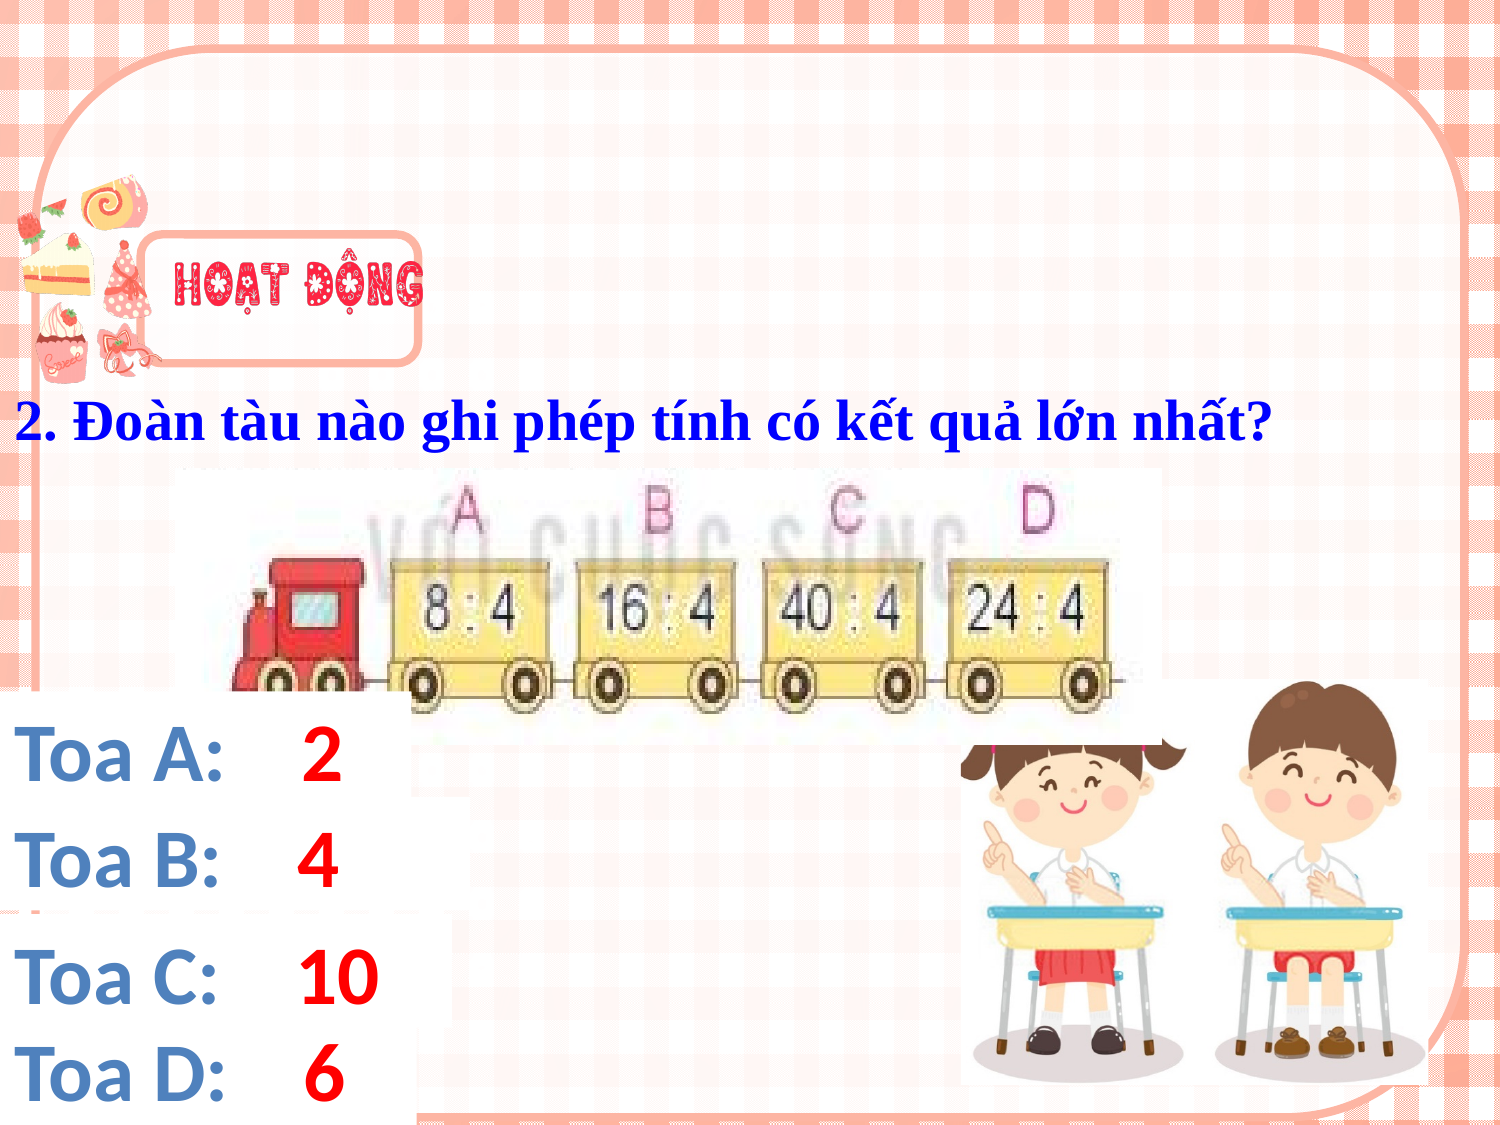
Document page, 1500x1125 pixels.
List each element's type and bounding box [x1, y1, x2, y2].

picture [175, 468, 1429, 1085]
picture [9, 171, 458, 383]
text_box [0, 0, 1500, 1125]
